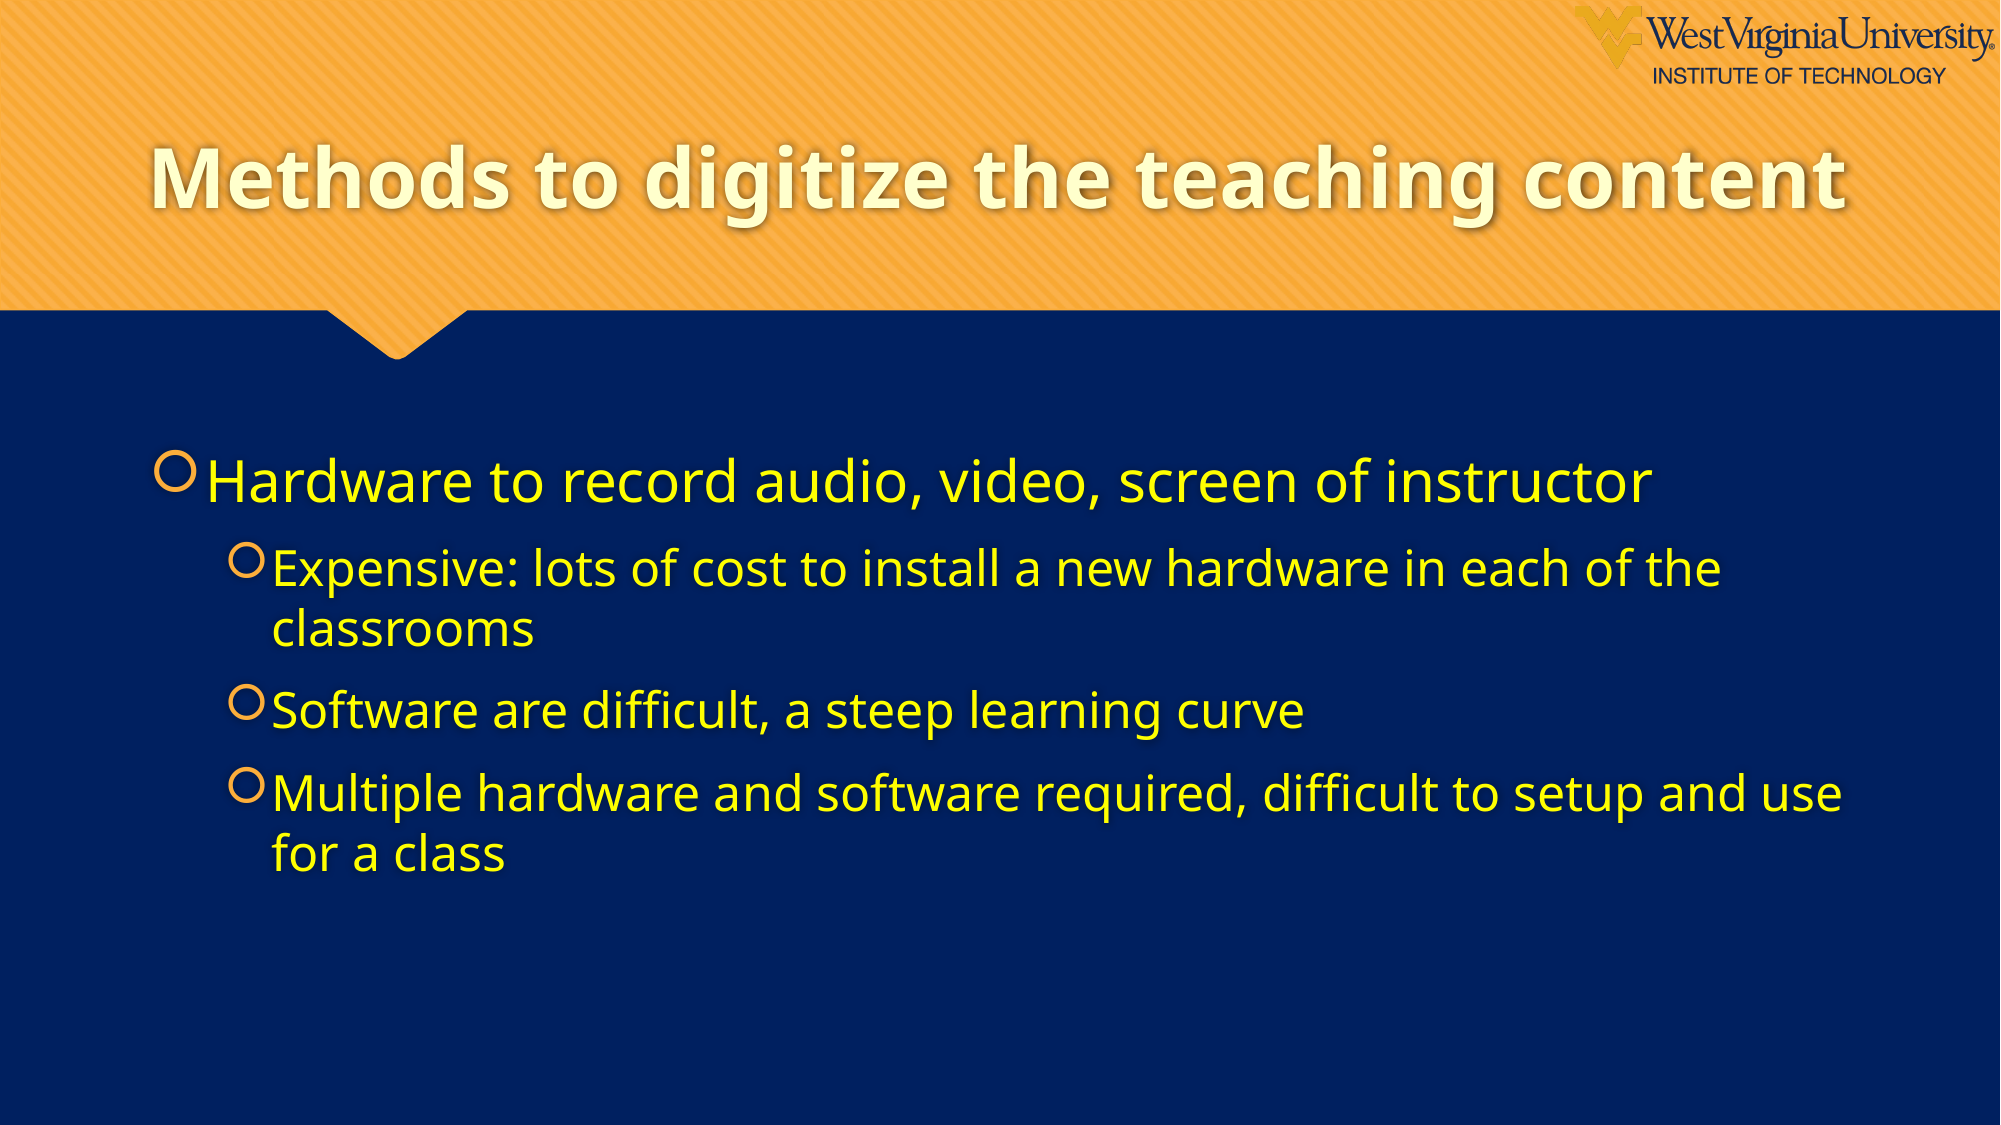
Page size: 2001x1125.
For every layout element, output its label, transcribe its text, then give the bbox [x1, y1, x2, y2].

picture [1575, 6, 1995, 84]
list Hardware to record audio, video, screen of instructor Expensive: lots of cost to install a new hardware in each of the classrooms Software are difficult, a steep learning curve Multiple hardware and software required, difficult to setup and use for a class [134, 364, 1866, 962]
title Methods to digitize the teaching content [132, 73, 1868, 233]
